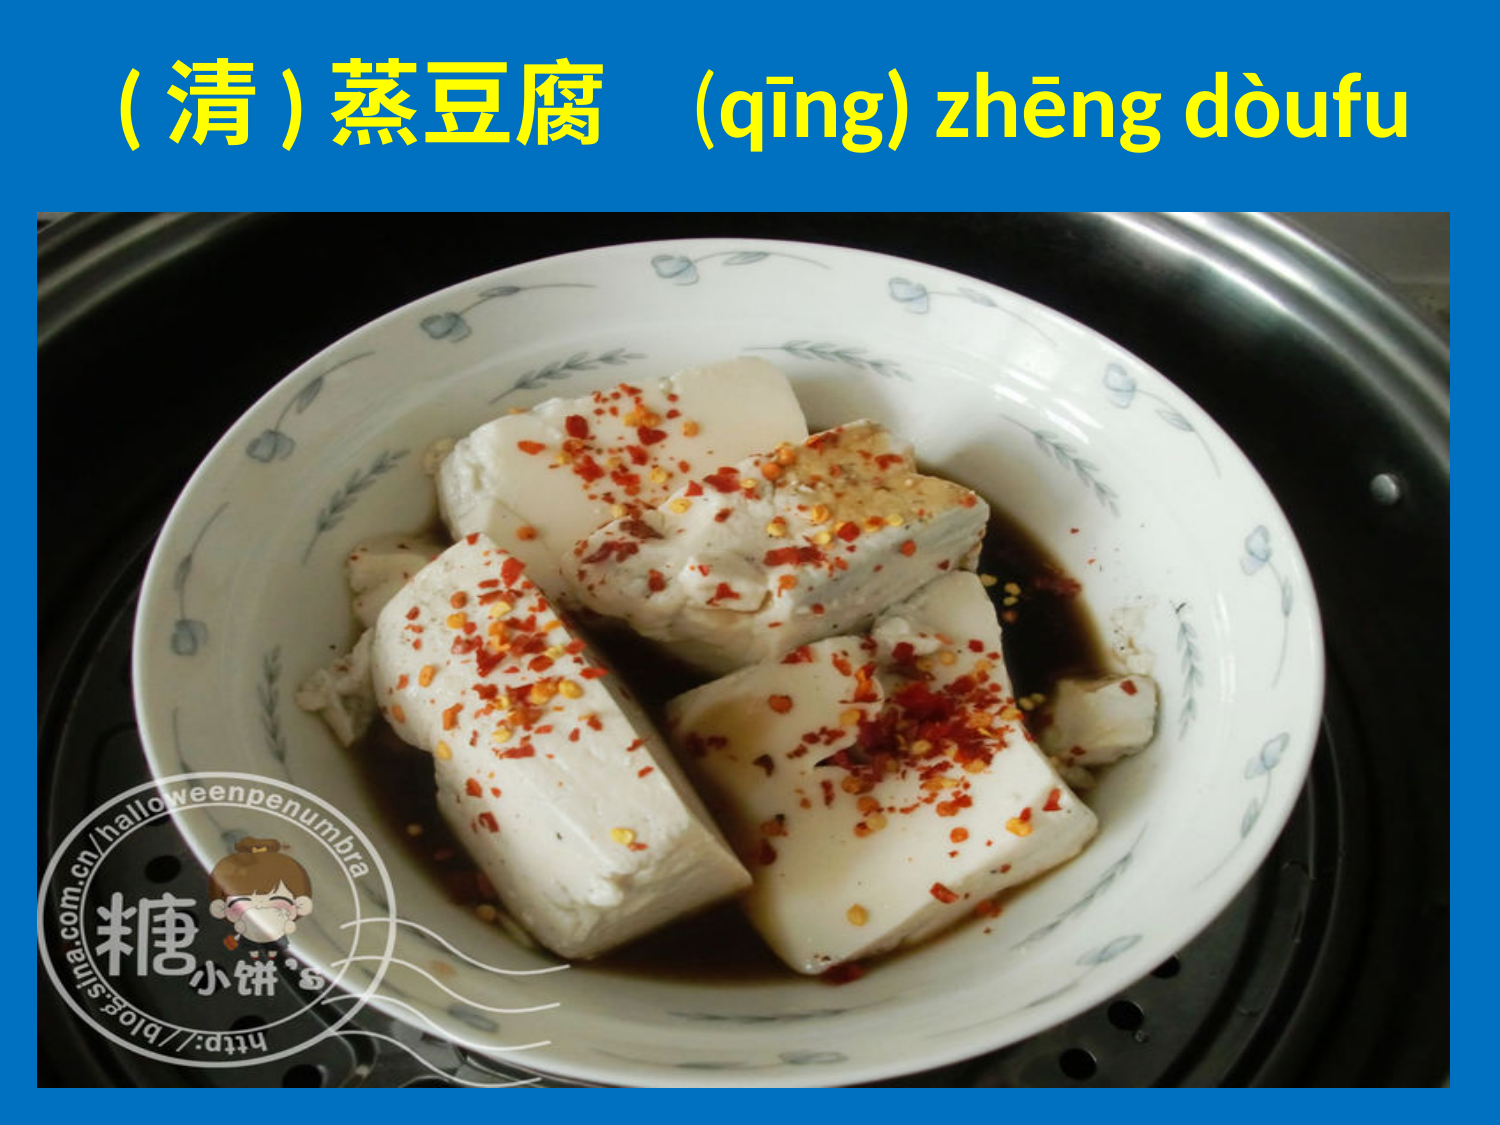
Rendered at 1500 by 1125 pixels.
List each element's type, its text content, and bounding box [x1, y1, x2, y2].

list (清)蒸豆腐 (qīng) zhēng dòufu [37, 37, 1500, 263]
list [37, 212, 1451, 1088]
